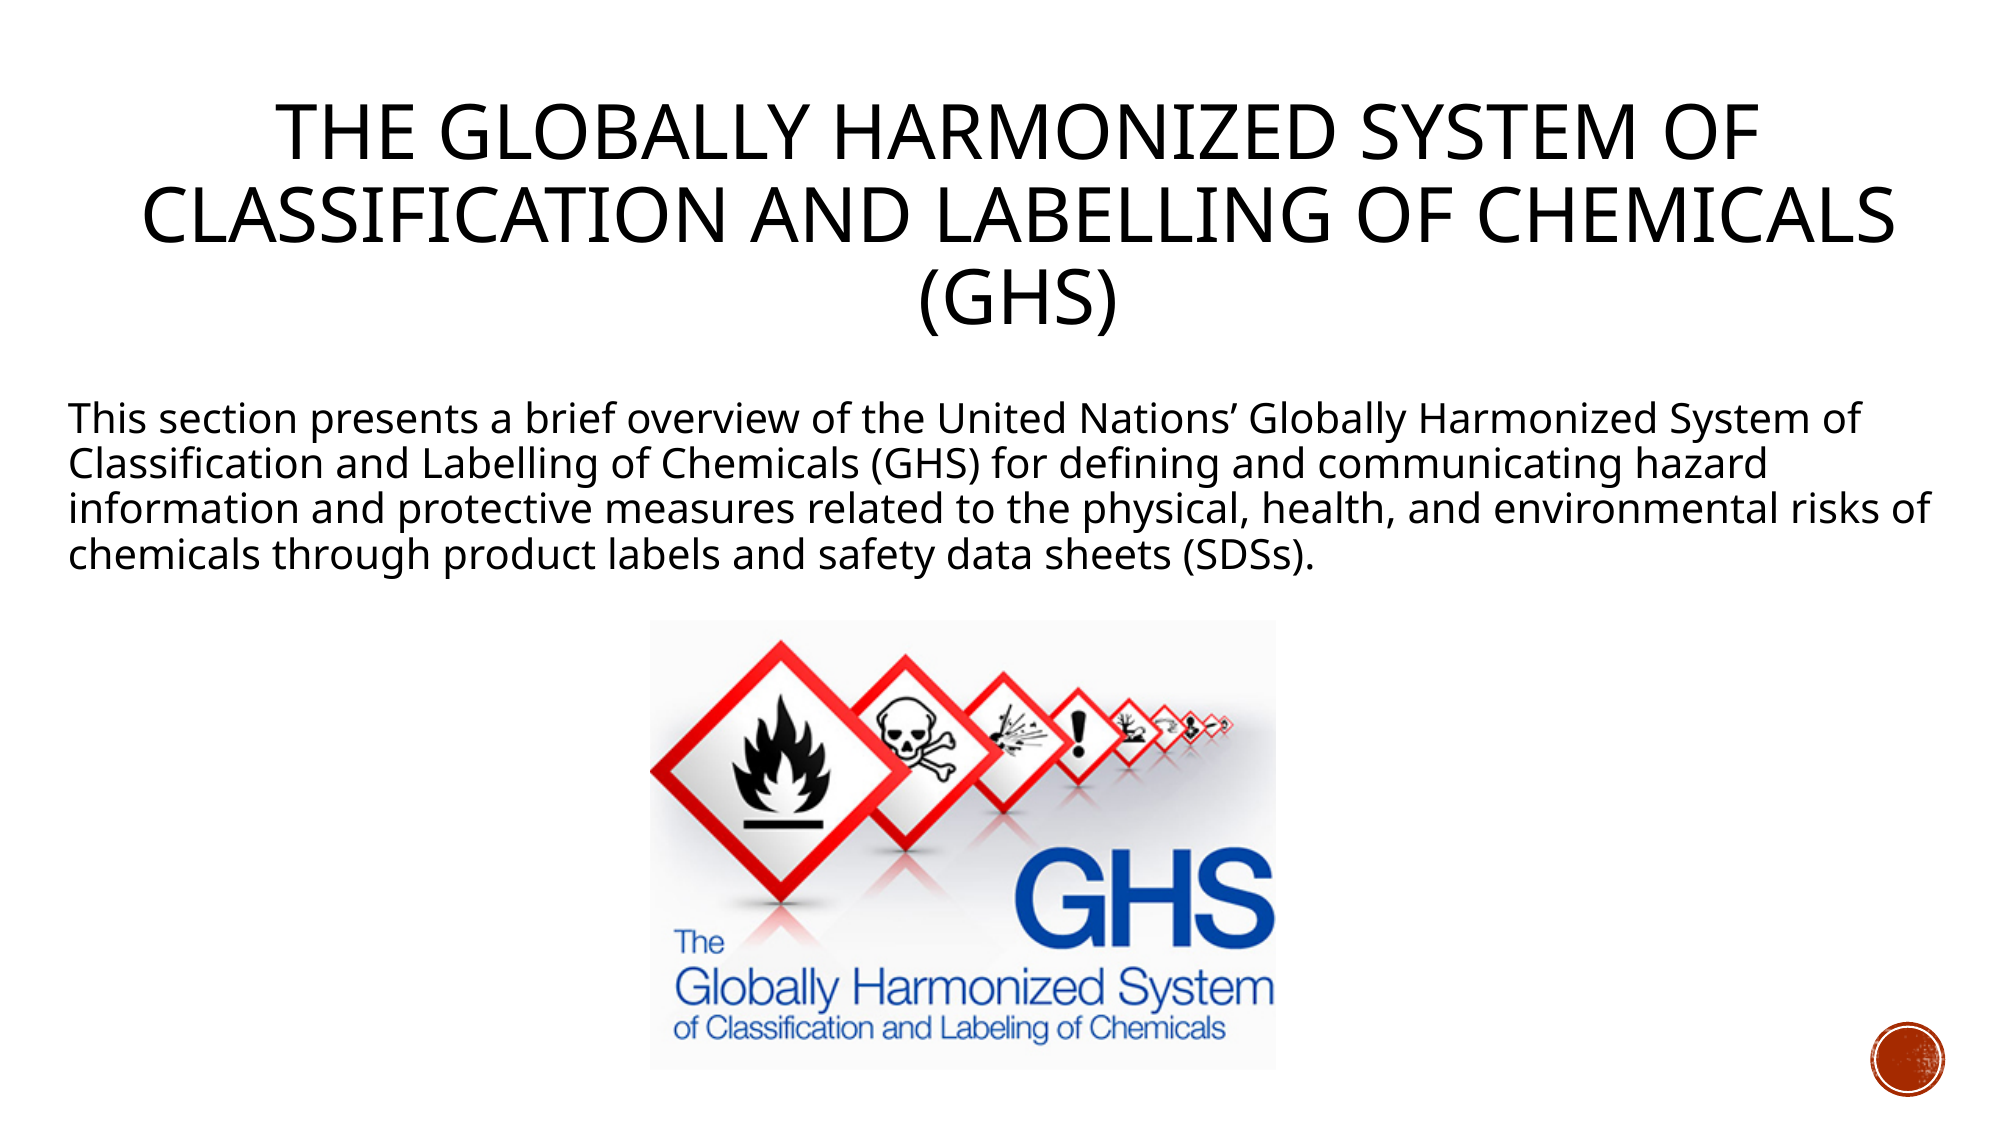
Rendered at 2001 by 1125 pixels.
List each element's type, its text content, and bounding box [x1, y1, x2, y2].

title THE GLOBALLY HARMONIZED SYSTEM OF CLASSIFICATION AND LABELLING OF CHEMICALS (GHS) [37, 85, 2000, 350]
list This section presents a brief overview of the United Nations’ Globally Harmonized System of Classification and Labelling of Chemicals (GHS) for defining and communicating hazard information and protective measures related to the physical, health, and environmental risks of chemicals through product labels and safety data sheets (SDSs). [52, 390, 1968, 888]
picture [650, 605, 1276, 1087]
